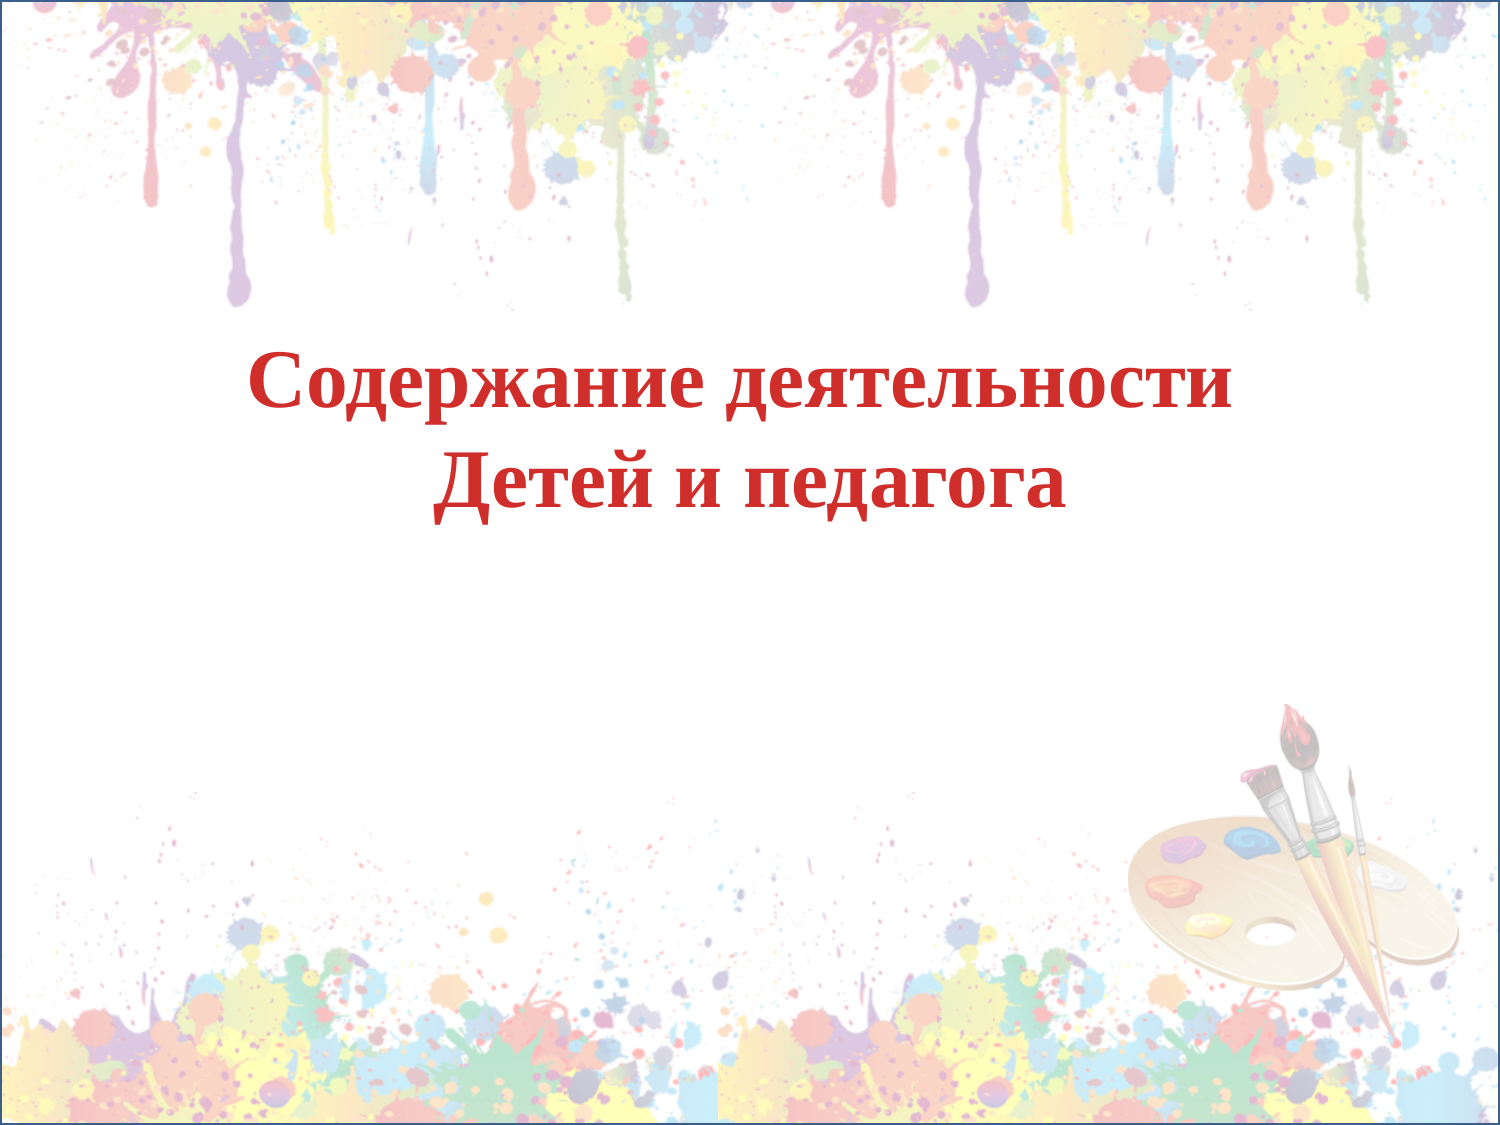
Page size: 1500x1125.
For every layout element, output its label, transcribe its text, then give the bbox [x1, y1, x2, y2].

text_box Содержание деятельности Детей и педагога [230, 316, 1271, 532]
